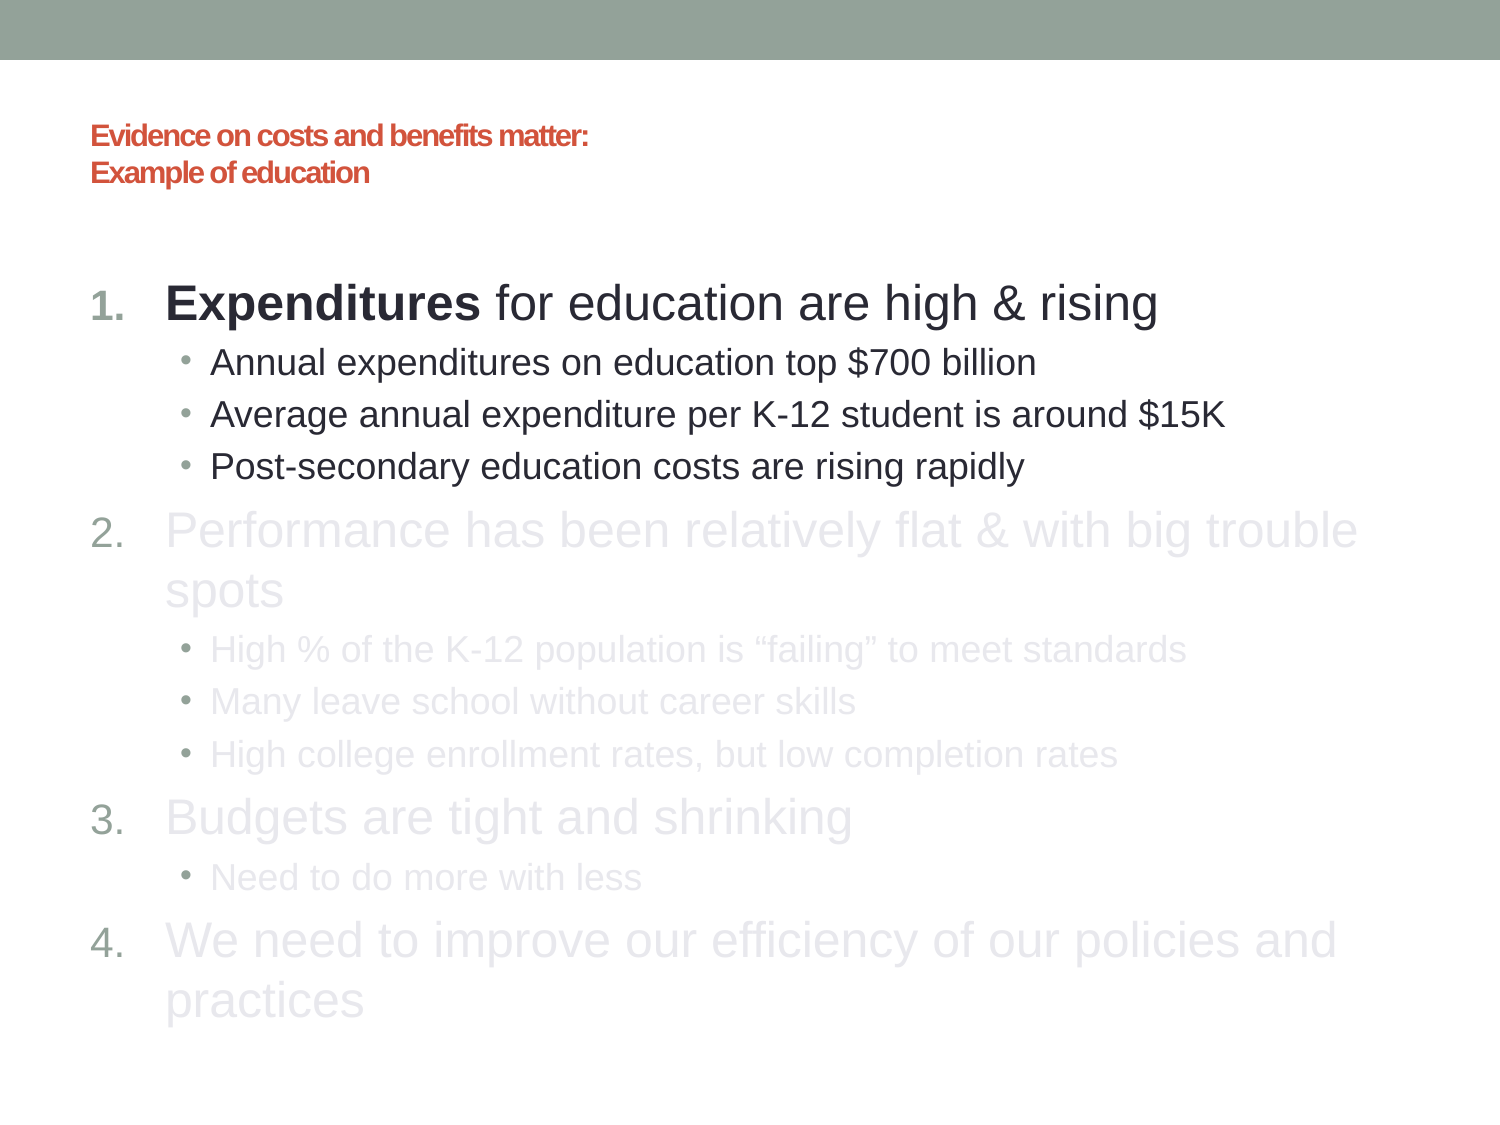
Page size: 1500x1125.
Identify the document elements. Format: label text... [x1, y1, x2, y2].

list Expenditures for education are high & rising Annual expenditures on education top $700 billion Average annual expenditure per K-12 student is around $15K Post-secondary education costs are rising rapidly Performance has been relatively flat & with big trouble spots High % of the K-12 population is “failing” to meet standards Many leave school without career skills High college enrollment rates, but low completion rates Budgets are tight and shrinking Need to do more with less We need to improve our efficiency of our policies and practices [75, 262, 1425, 1063]
title Evidence on costs and benefits matter: Example of education [75, 75, 1431, 246]
